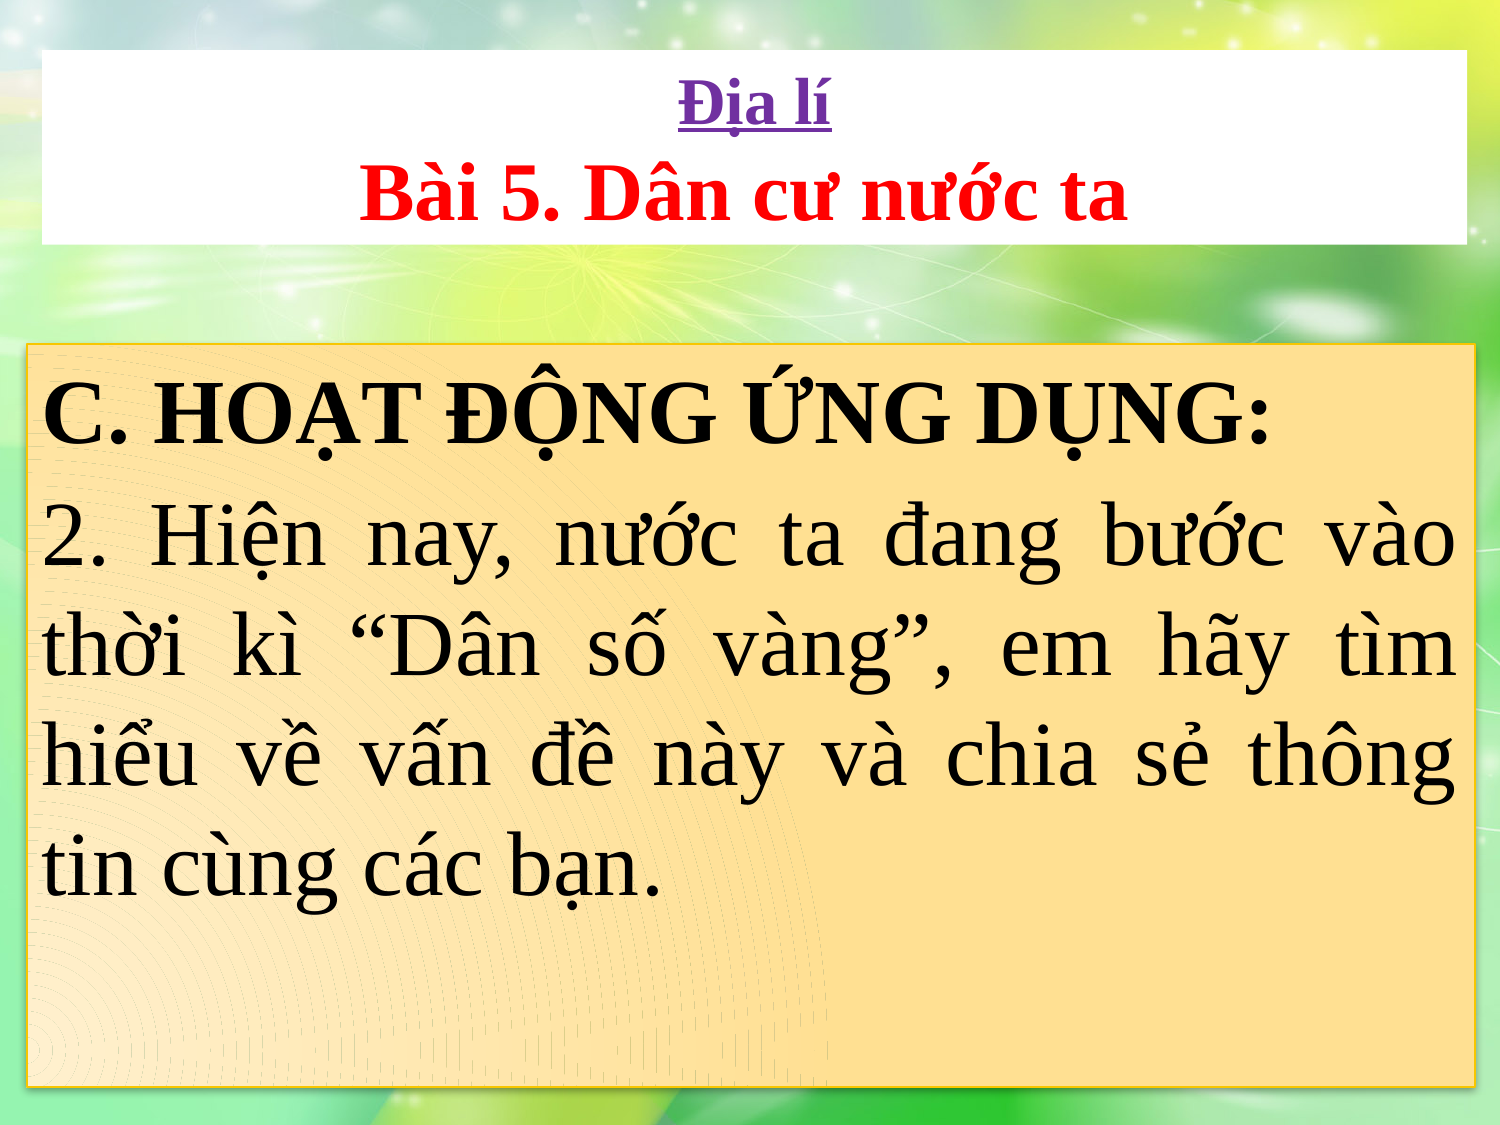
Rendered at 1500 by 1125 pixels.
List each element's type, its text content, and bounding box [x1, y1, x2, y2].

picture [0, 0, 1500, 1125]
text_box Địa lí Bài 5. Dân cư nước ta [42, 50, 1468, 245]
text_box C. HOẠT ĐỘNG ỨNG DỤNG: 2. Hiện nay, nước ta đang bước vào thời kì “Dân số vàng”, em hãy tìm hiểu về vấn đề này và chia sẻ thông tin cùng các bạn. [26, 344, 1475, 1088]
